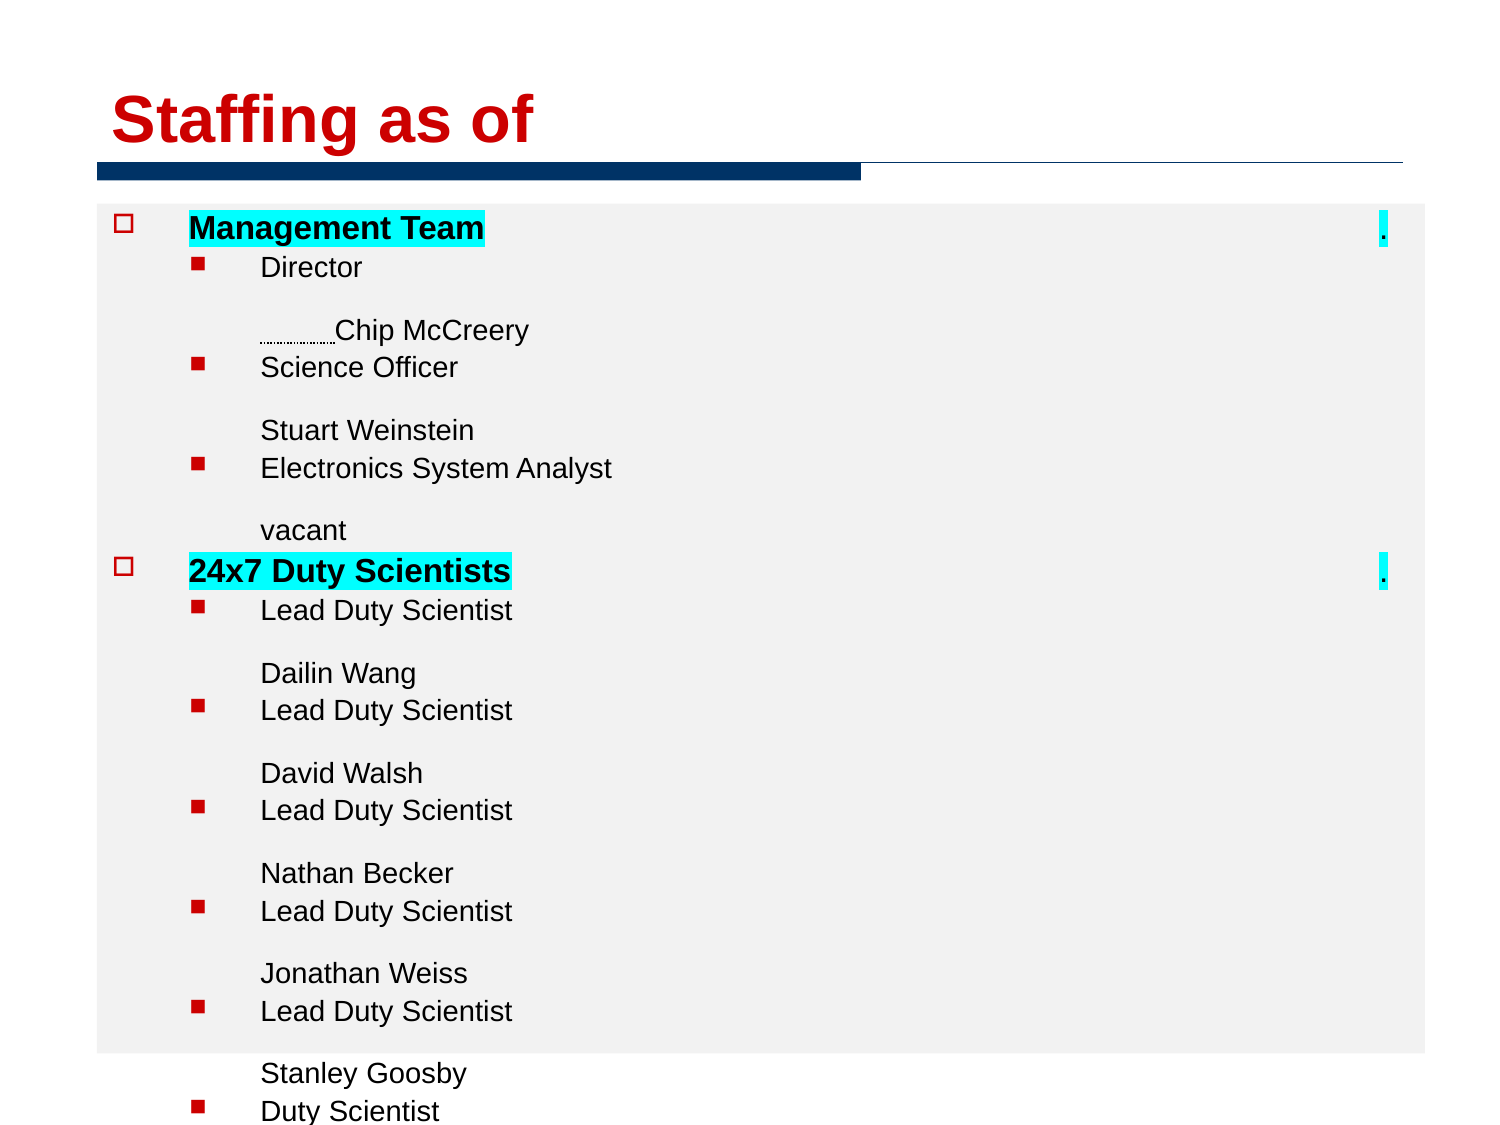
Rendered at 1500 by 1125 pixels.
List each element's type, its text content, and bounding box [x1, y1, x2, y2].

title Staffing as of [96, 24, 1425, 164]
list Management Team . Director Chip McCreery Science Officer Stuart Weinstein Electronics System Analyst vacant 24x7 Duty Scientists . Lead Duty Scientist Dailin Wang Lead Duty Scientist David Walsh Lead Duty Scientist Nathan Becker Lead Duty Scientist Jonathan Weiss Lead Duty Scientist Stanley Goosby Duty Scientist Andrei Natarov Duty Scientist Carolina Hincapie Duty Scientist Caroline Jackson, in training Duty Scientist Hannah Weinstein, in training Duty Scientist Kayla Besong, starting 9/23/24 Support Staff . Administrative Support Assistant Melissa Behnken, starting 9/23/24 Electronics Technician Karl Abrahamzon Information Technology Specialist Aaron Beers Contract Support . Information Technology Contractor Sean Gleason [96, 203, 1425, 1054]
